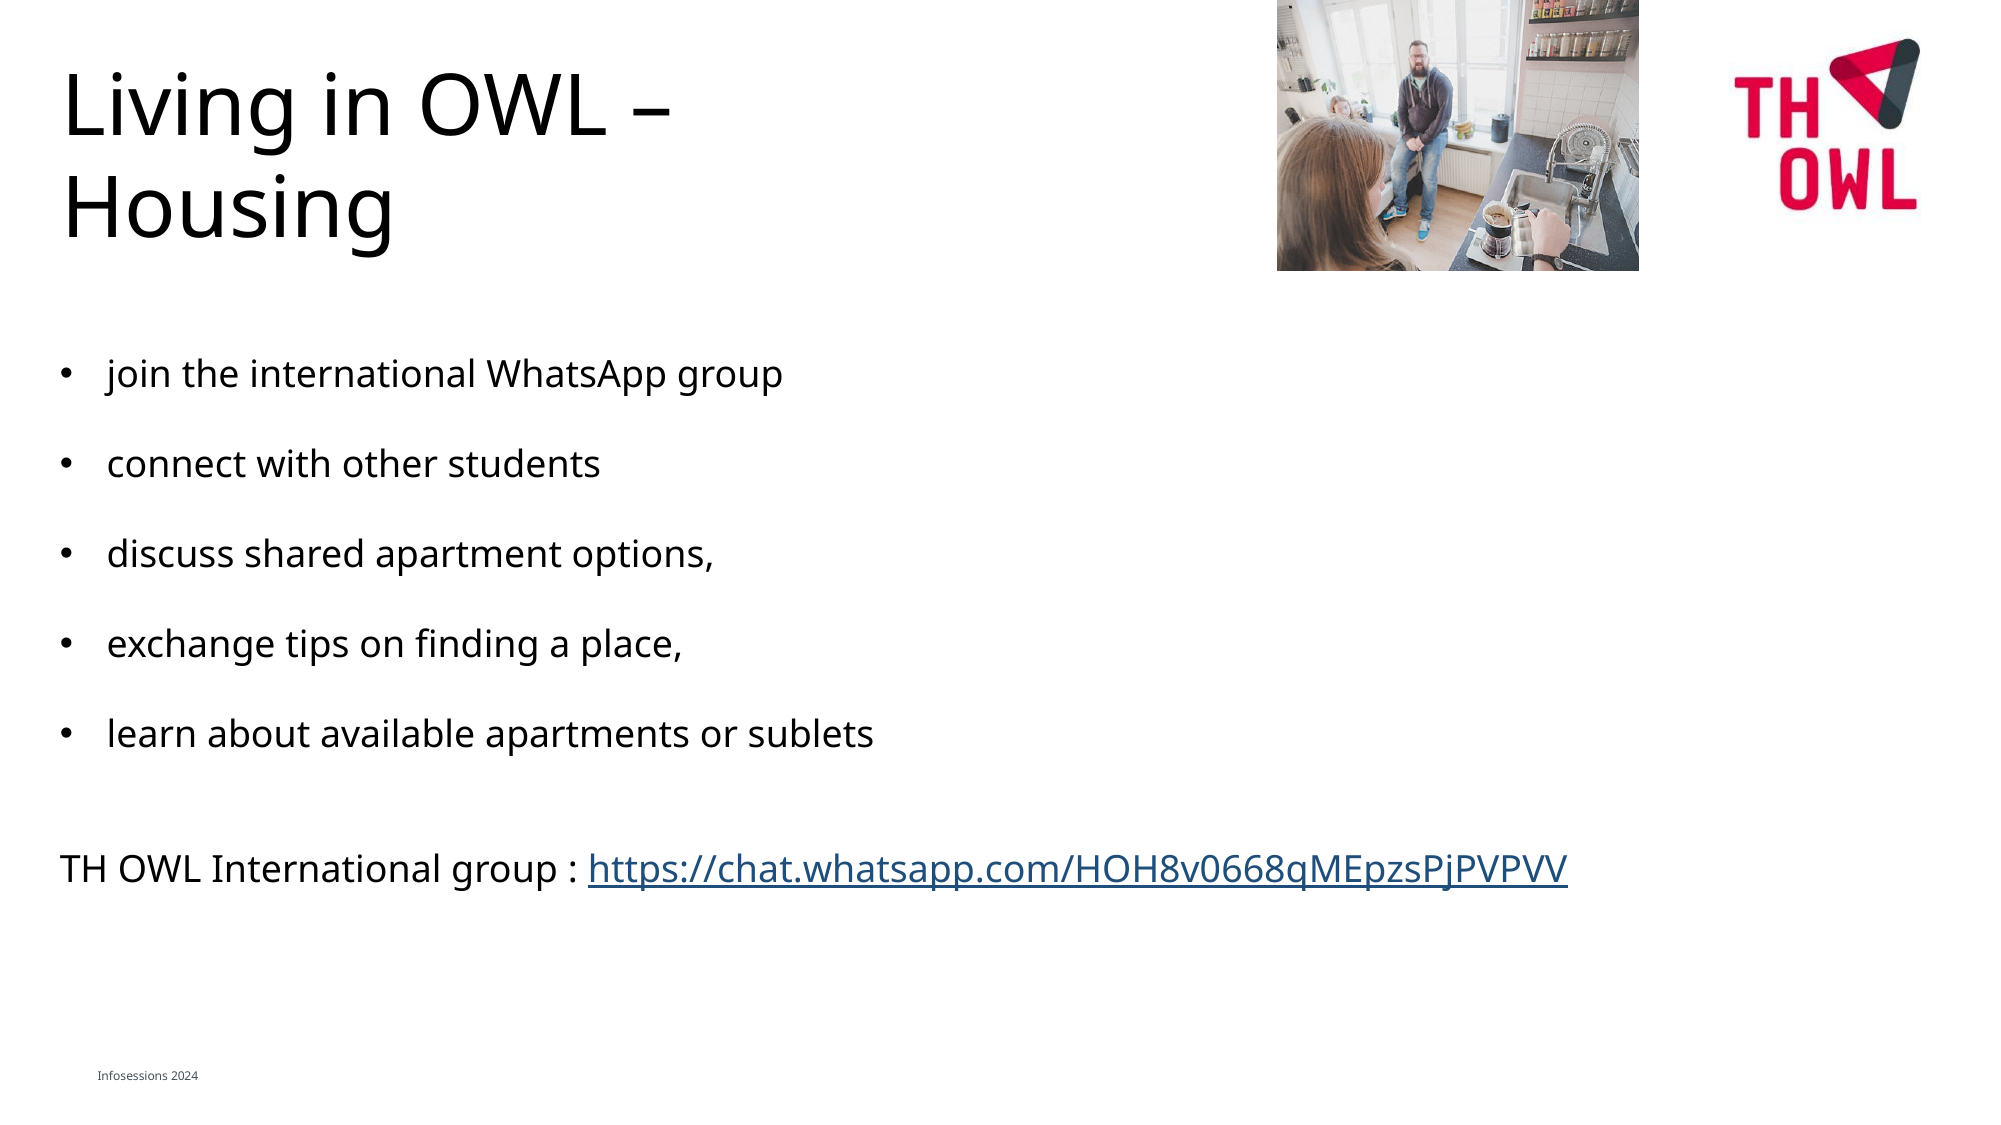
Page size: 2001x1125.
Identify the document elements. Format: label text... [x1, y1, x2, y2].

picture [0, 0, 2000, 1125]
text_box Living in OWL – Housing [46, 42, 711, 263]
text_box join the international WhatsApp group connect with other students discuss shared apartment options, exchange tips on finding a place, learn about available apartments or sublets TH OWL International group : https://chat.whatsapp.com/HOH8v0668qMEpzsPjPVPVV [45, 342, 1940, 1016]
